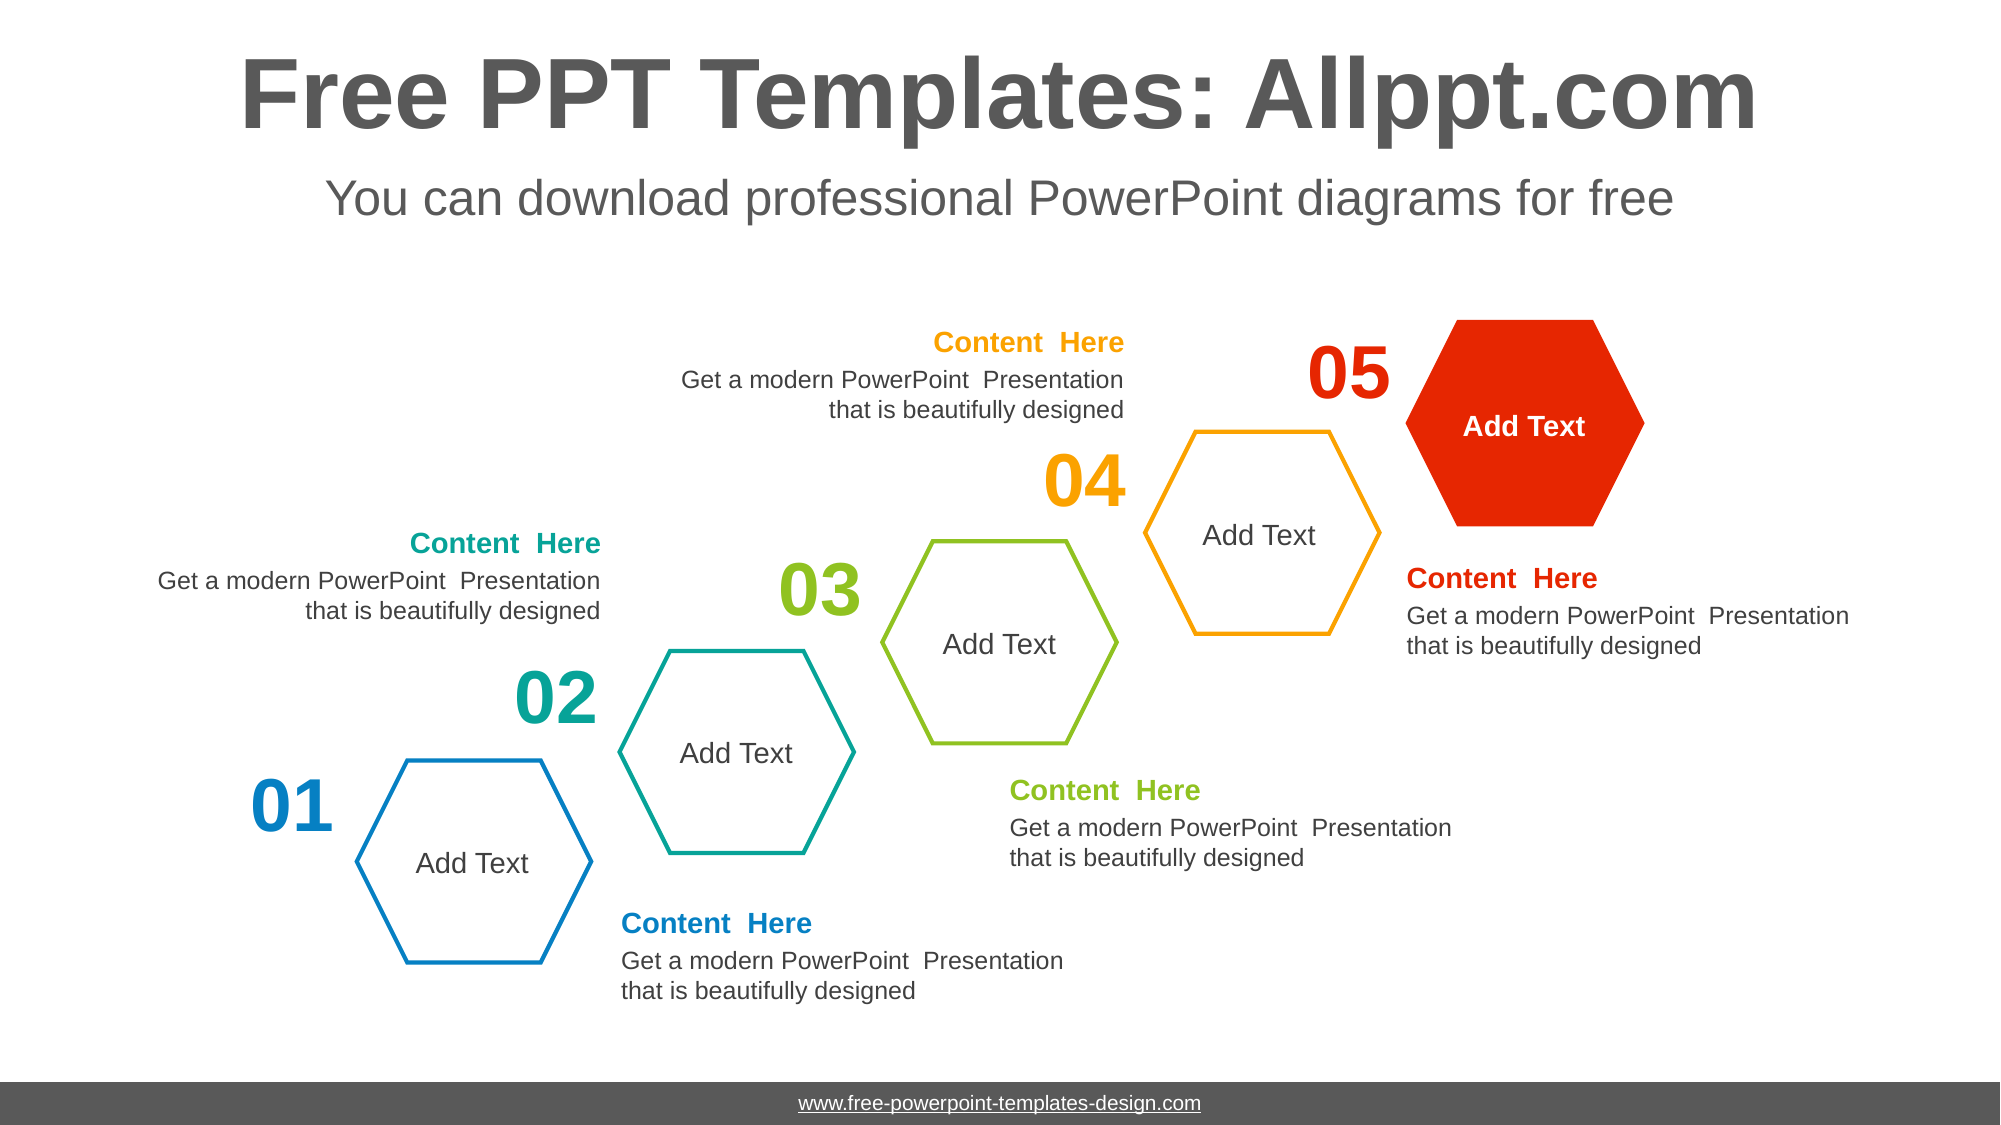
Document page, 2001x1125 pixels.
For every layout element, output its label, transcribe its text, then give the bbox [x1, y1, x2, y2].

text_box [618, 649, 856, 855]
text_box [1391, 551, 1880, 669]
text_box [1418, 321, 1644, 448]
text_box [1143, 430, 1381, 635]
text_box [881, 540, 1118, 745]
text_box Add Text [1160, 508, 1358, 559]
text_box 02 [495, 640, 618, 746]
text_box 05 [1287, 316, 1411, 422]
text_box Add Text [898, 618, 1101, 668]
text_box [650, 315, 1140, 432]
list You can download professional PowerPoint diagrams for free [0, 164, 2000, 234]
text_box [355, 759, 593, 964]
text_box 03 [759, 532, 882, 638]
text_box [606, 896, 1111, 1013]
text_box 01 [231, 748, 354, 854]
text_box Add Text [634, 727, 838, 777]
text_box 04 [1023, 424, 1146, 530]
title Free PPT Templates: Allppt.com [0, 32, 2000, 161]
text_box www.free-powerpoint-templates-design.com [0, 1082, 2000, 1123]
text_box [1420, 450, 1630, 526]
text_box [994, 763, 1500, 880]
text_box Add Text [1417, 399, 1631, 450]
text_box Add Text [370, 836, 575, 887]
text_box [1406, 402, 1417, 444]
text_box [126, 516, 617, 633]
